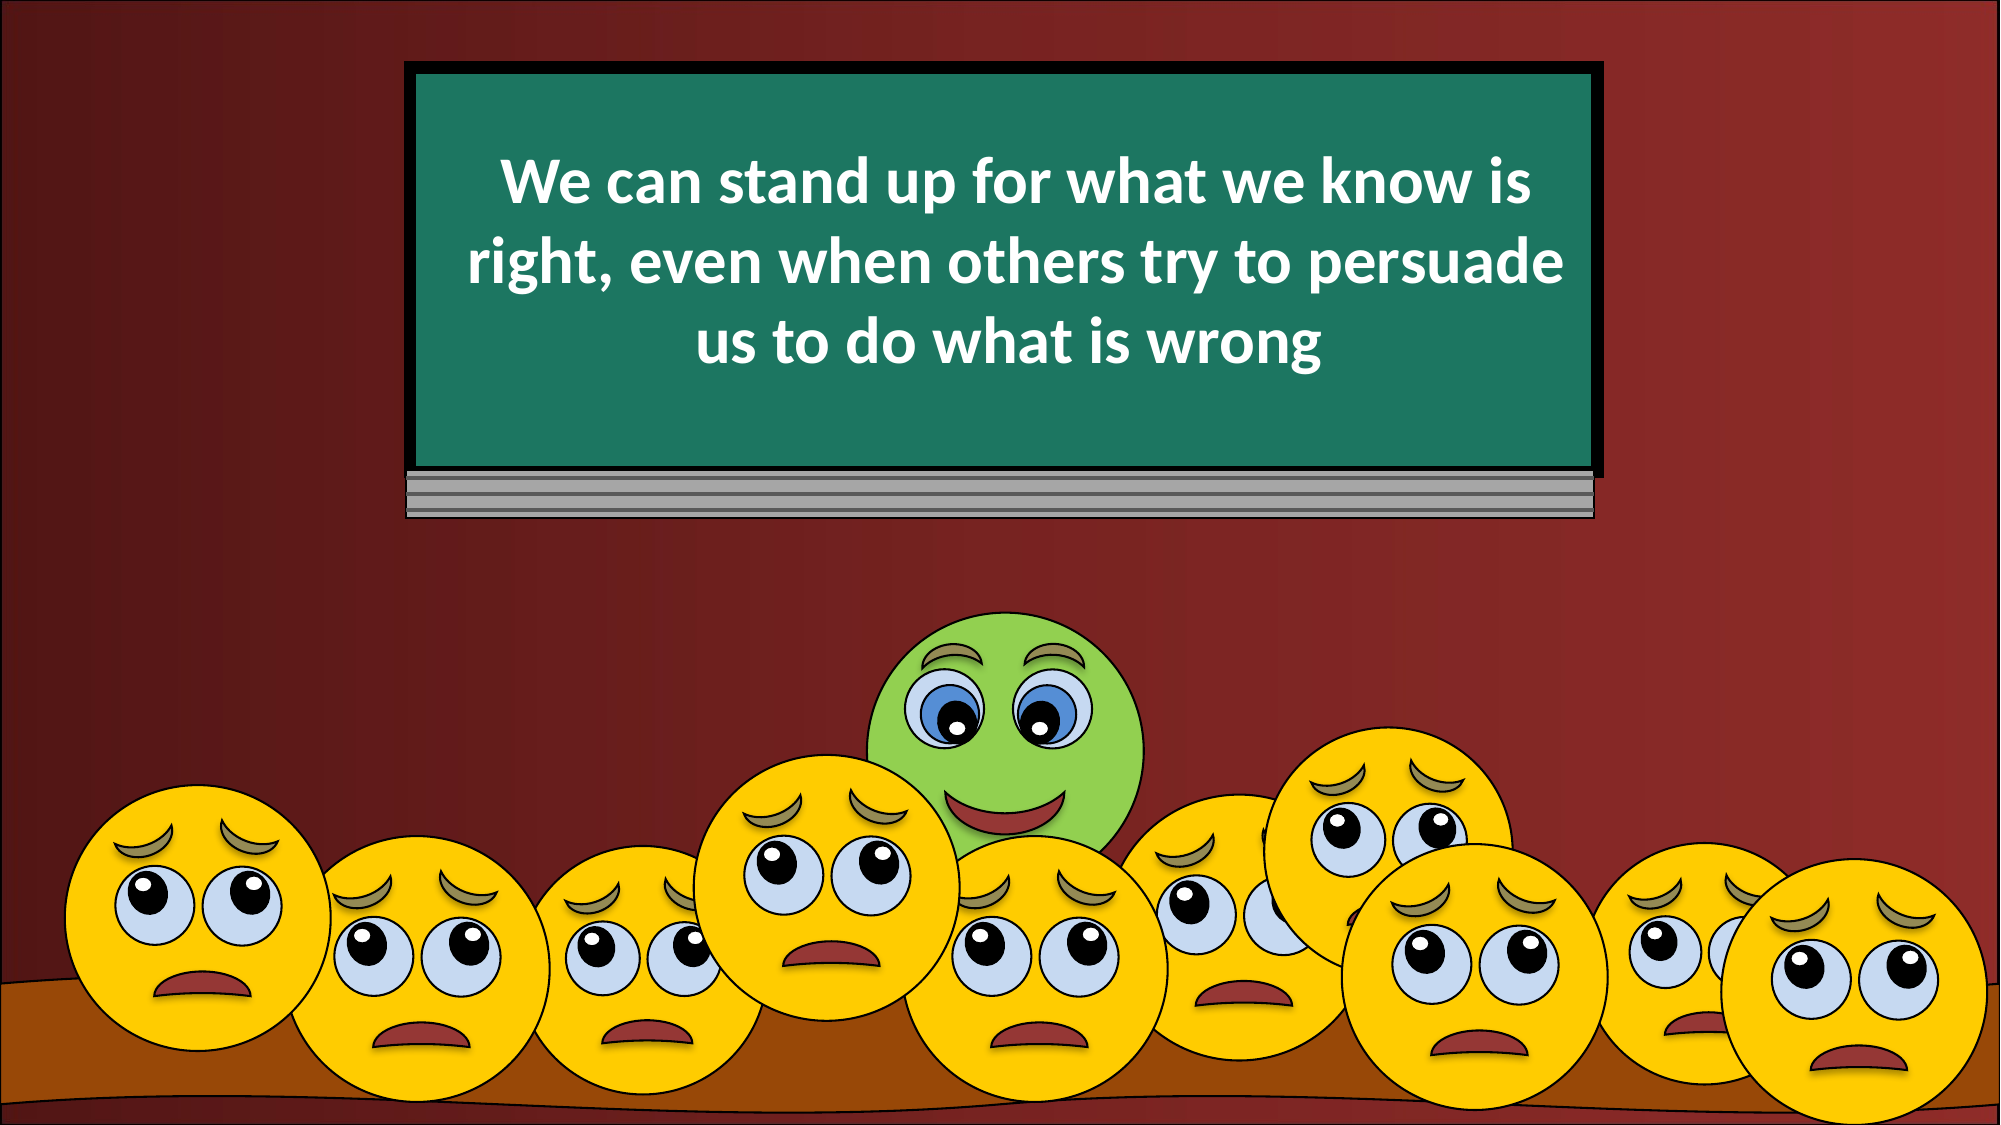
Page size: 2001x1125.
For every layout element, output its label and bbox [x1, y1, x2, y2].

text_box [1264, 727, 1513, 976]
text_box [901, 836, 1168, 1102]
text_box [866, 612, 1144, 836]
text_box [1341, 844, 1608, 1110]
text_box [693, 754, 960, 1021]
text_box [1583, 842, 1826, 1085]
picture [0, 0, 2000, 1125]
text_box [1106, 794, 1341, 1061]
text_box [406, 67, 1598, 518]
text_box [64, 785, 331, 1051]
text_box [550, 845, 768, 1095]
text_box [283, 836, 550, 1102]
text_box [1721, 859, 1988, 1125]
